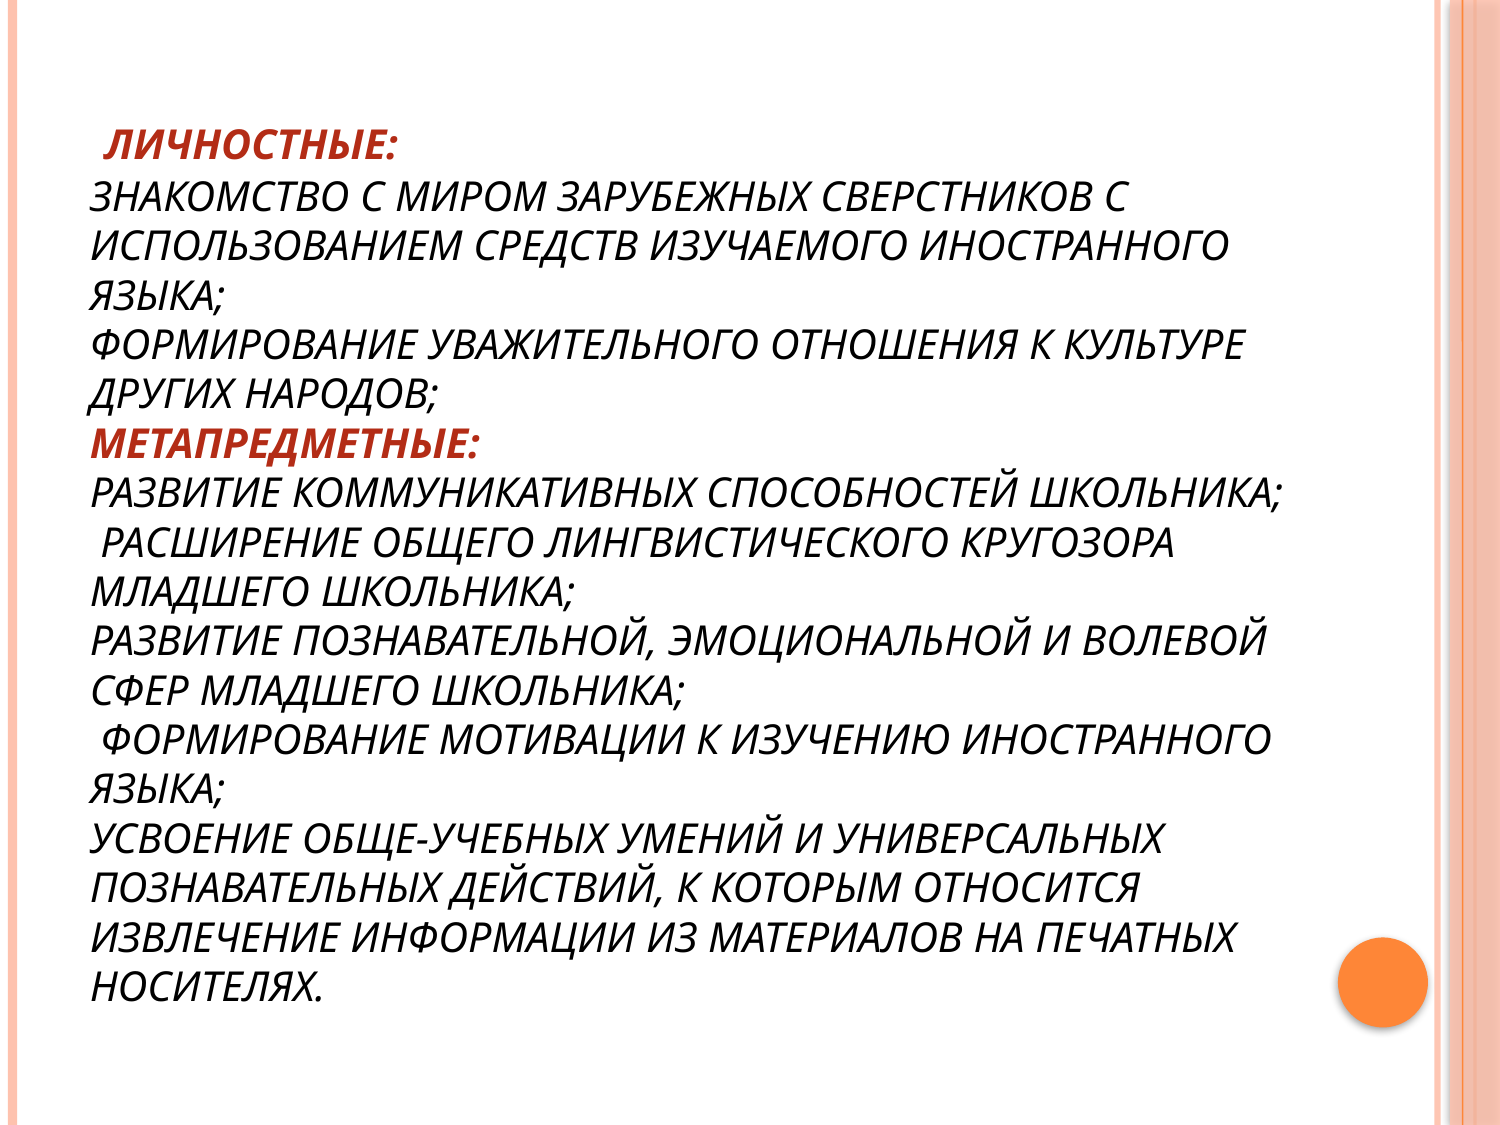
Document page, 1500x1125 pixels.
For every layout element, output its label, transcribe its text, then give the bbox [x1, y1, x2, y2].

title Личностные: знакомство с миром зарубежных сверстников с использованием средств изучаемого иностранного языка; формирование уважительного отношения к культуре других народов; Метапредметные: развитие коммуникативных способностей школьника; расширение общего лингвистического кругозора младшего школьника; развитие познавательной, эмоциональной и волевой сфер младшего школьника; формирование мотивации к изучению иностранного языка; усвоение обще-учебных умений и универсальных познавательных действий, к которым относится извлечение информации из материалов на печатных носителях. [75, 45, 1300, 1067]
